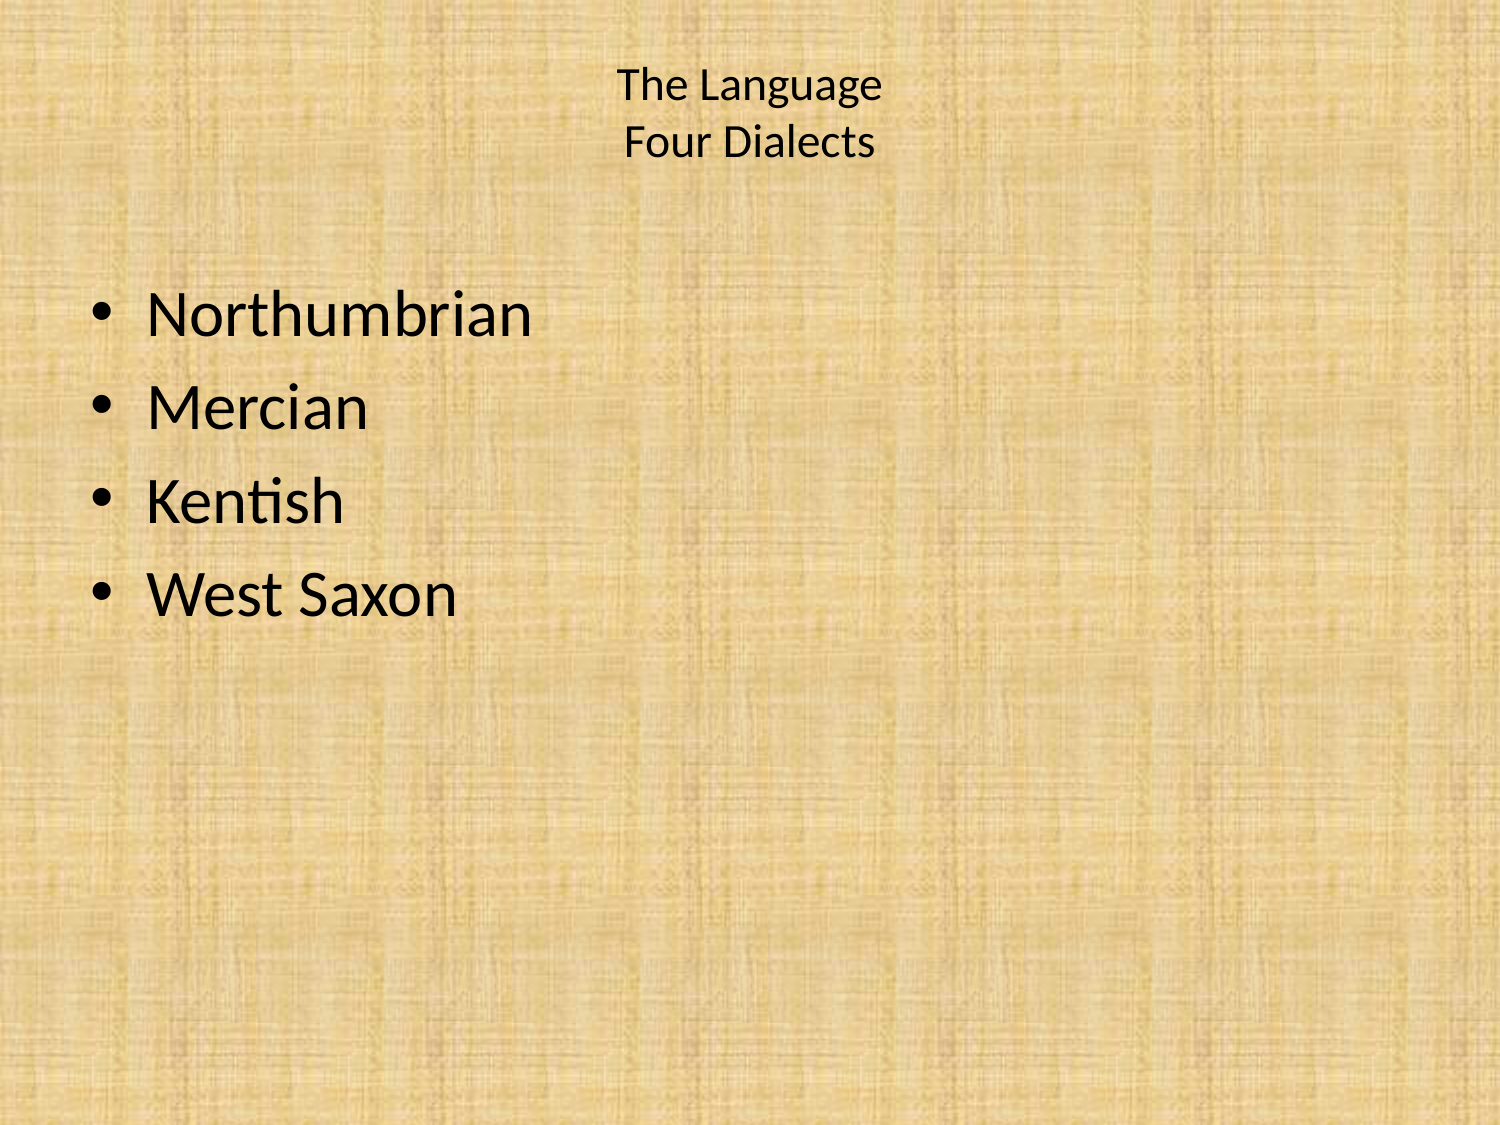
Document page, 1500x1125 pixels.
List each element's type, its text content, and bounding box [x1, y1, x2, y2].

list Northumbrian Mercian Kentish West Saxon [75, 262, 1425, 1005]
picture [0, 0, 1500, 1125]
title The Language Four Dialects [75, 45, 1425, 233]
